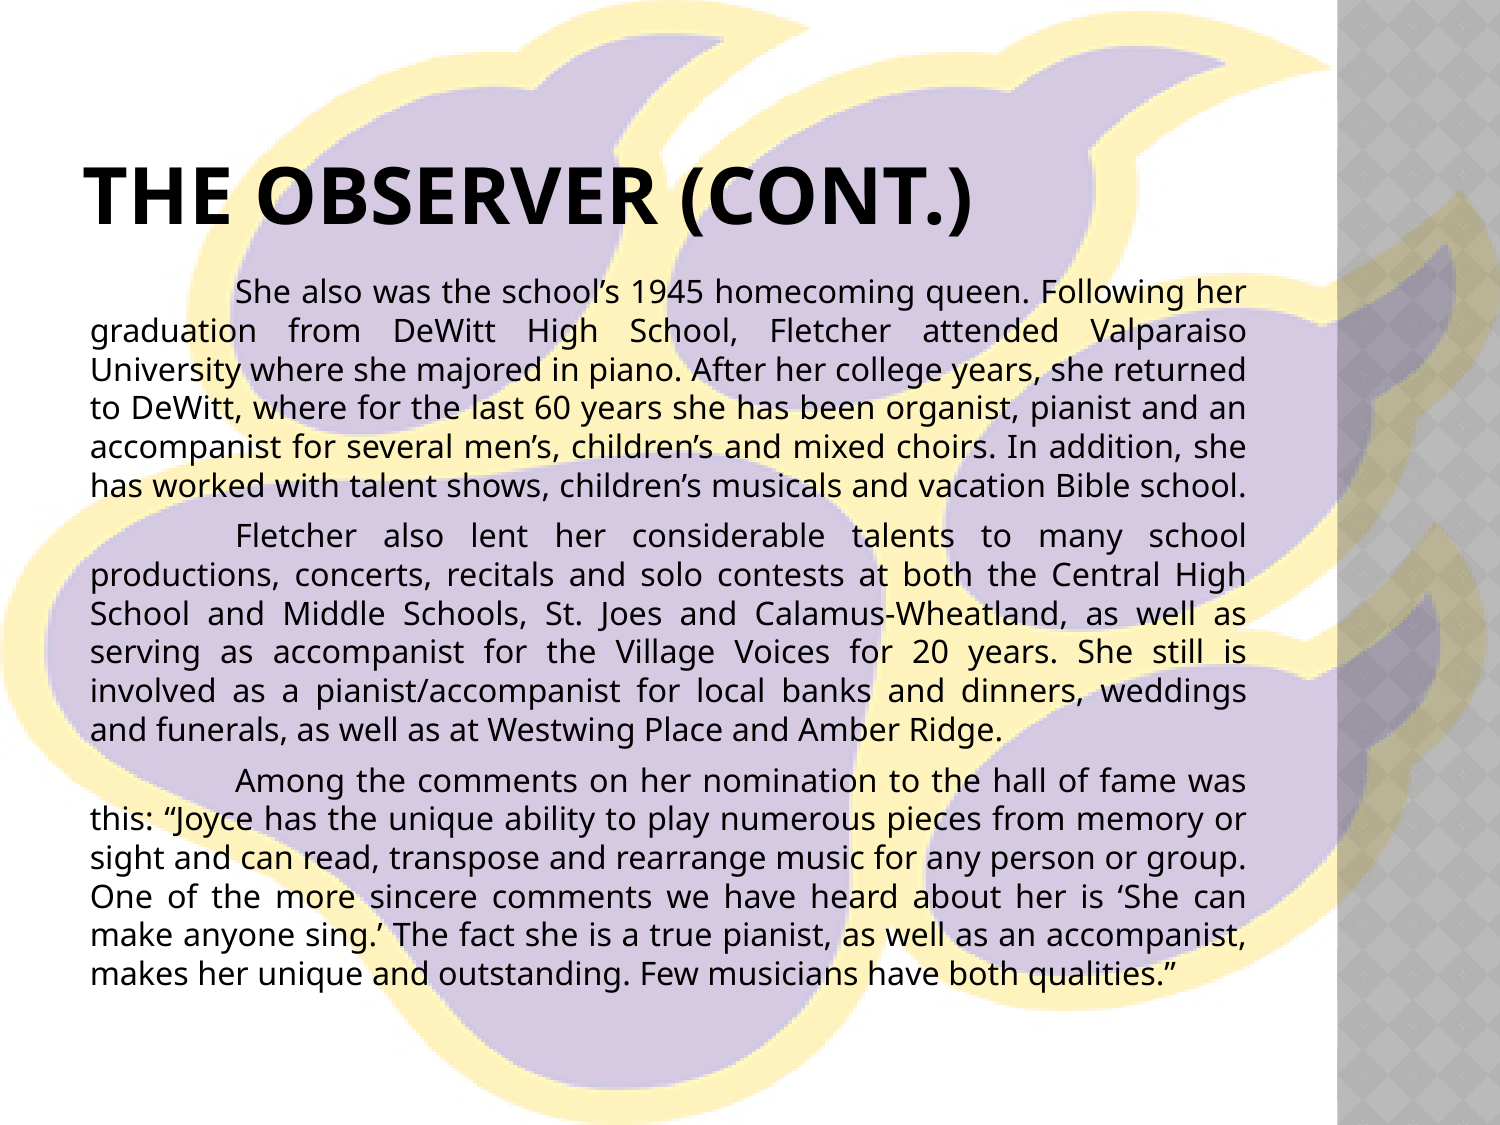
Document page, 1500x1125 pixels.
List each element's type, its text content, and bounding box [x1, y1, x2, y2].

list She also was the school’s 1945 homecoming queen. Following her graduation from DeWitt High School, Fletcher attended Valparaiso University where she majored in piano. After her college years, she returned to DeWitt, where for the last 60 years she has been organist, pianist and an accompanist for several men’s, children’s and mixed choirs. In addition, she has worked with talent shows, children’s musicals and vacation Bible school. Fletcher also lent her considerable talents to many school productions, concerts, recitals and solo contests at both the Central High School and Middle Schools, St. Joes and Calamus-Wheatland, as well as serving as accompanist for the Village Voices for 20 years. She still is involved as a pianist/accompanist for local banks and dinners, weddings and funerals, as well as at Westwing Place and Amber Ridge. Among the comments on her nomination to the hall of fame was this: “Joyce has the unique ability to play numerous pieces from memory or sight and can read, transpose and rearrange music for any person or group. One of the more sincere comments we have heard about her is ‘She can make anyone sing.’ The fact she is a true pianist, as well as an accompanist, makes her unique and outstanding. Few musicians have both qualities.” [75, 264, 1263, 1059]
title The Observer (cont.) [75, 52, 1263, 240]
